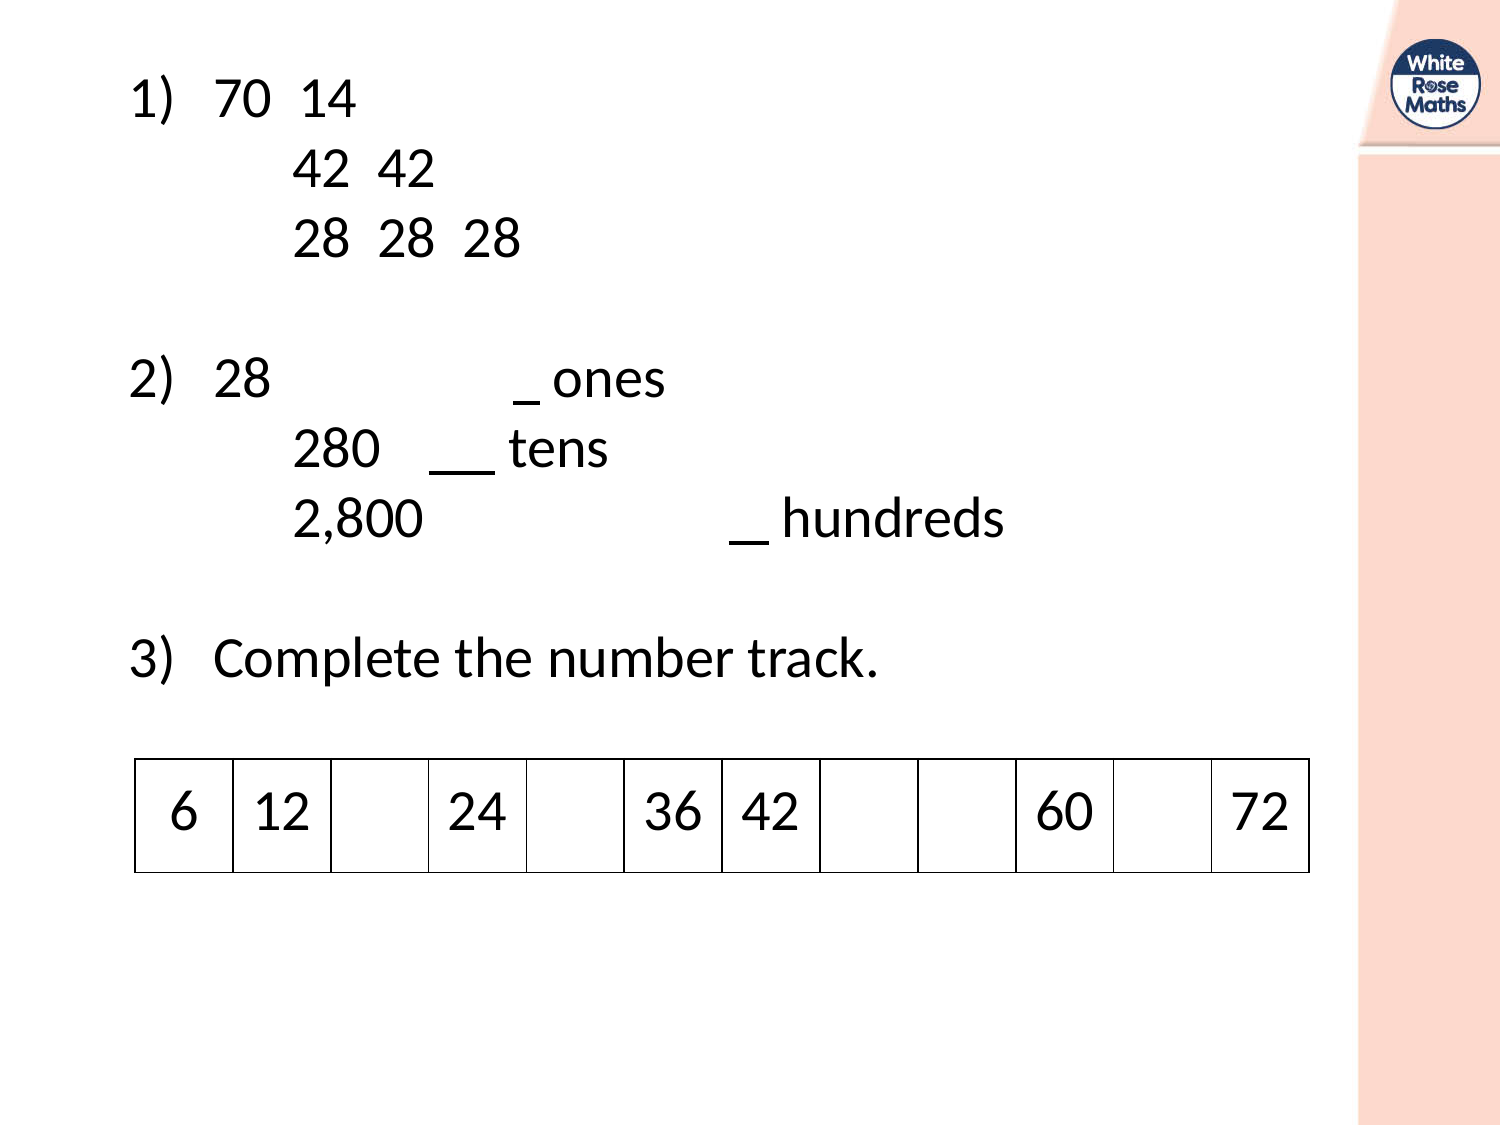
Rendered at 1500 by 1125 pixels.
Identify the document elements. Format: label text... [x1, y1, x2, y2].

table_header 36 [625, 760, 721, 872]
table_header [1114, 760, 1211, 872]
picture [0, 0, 1500, 1125]
table_header 60 [1017, 760, 1113, 872]
table_header [821, 760, 917, 872]
table_header 24 [429, 760, 526, 872]
table_header 42 [723, 760, 819, 872]
table_header 6 [136, 760, 232, 872]
table_header [332, 760, 428, 872]
table_header 72 [1212, 760, 1308, 872]
table_header [527, 760, 623, 872]
table_header [919, 760, 1015, 872]
table_header 12 [234, 760, 330, 872]
